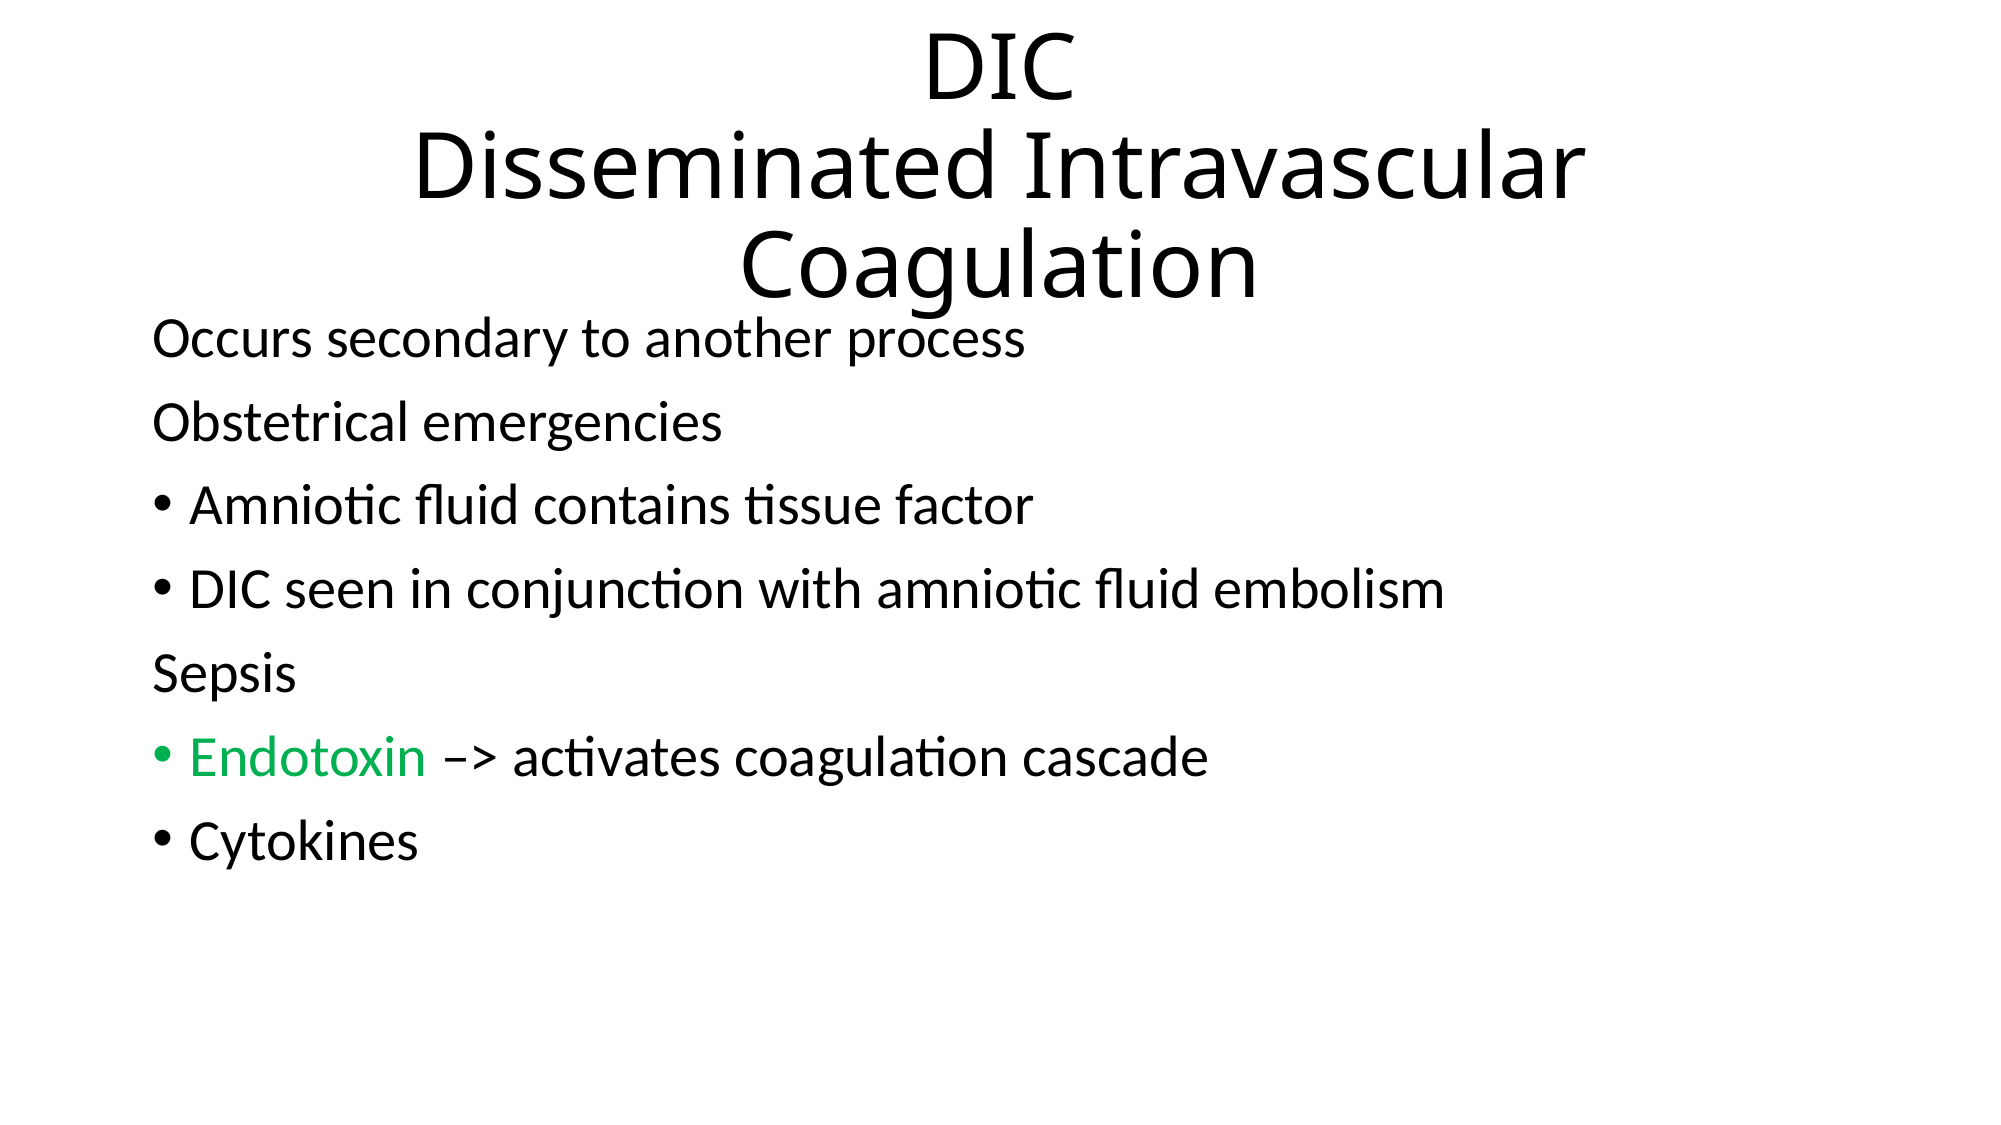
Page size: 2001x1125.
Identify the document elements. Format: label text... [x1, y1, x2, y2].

list Occurs secondary to another process Obstetrical emergencies Amniotic fluid contains tissue factor DIC seen in conjunction with amniotic fluid embolism Sepsis Endotoxin –> activates coagulation cascade Cytokines [137, 299, 1863, 1014]
title DIC Disseminated Intravascular Coagulation [137, 59, 1863, 278]
